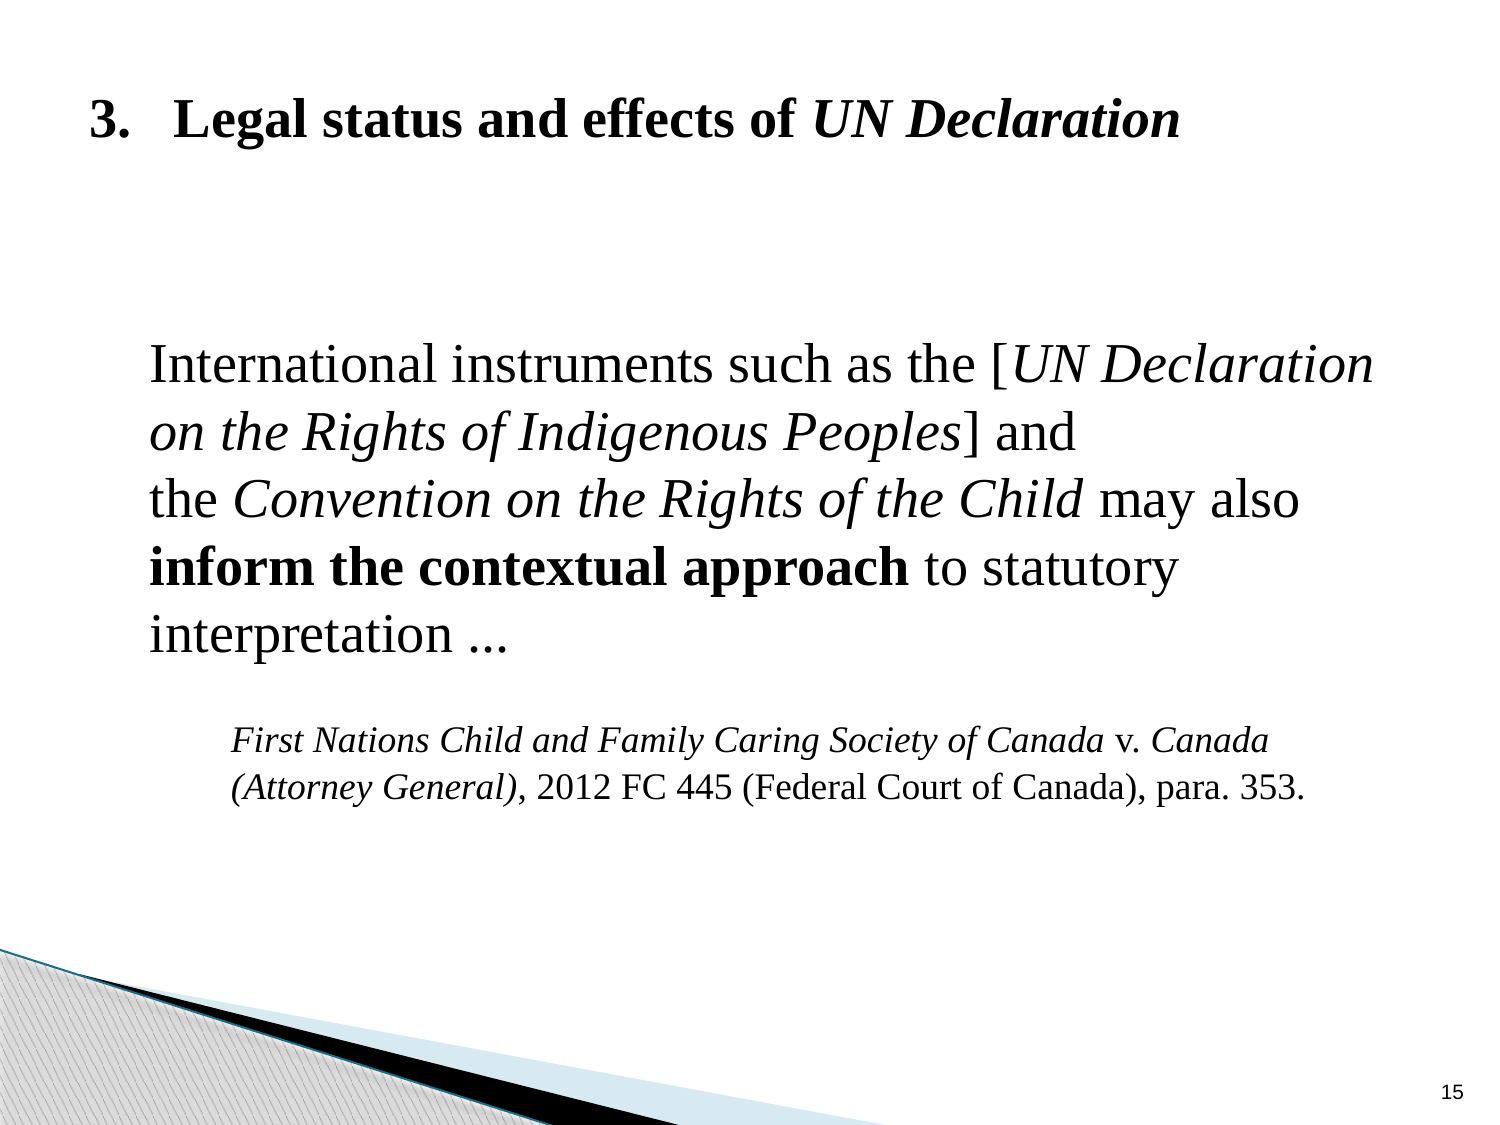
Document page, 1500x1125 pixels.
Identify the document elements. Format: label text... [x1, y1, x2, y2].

slide_number 15 [1418, 1051, 1479, 1112]
list International instruments such as the [UN Declaration on the Rights of Indigenous Peoples] and the Convention on the Rights of the Child may also inform the contextual approach to statutory interpretation ... First Nations Child and Family Caring Society of Canada v. Canada (Attorney General), 2012 FC 445 (Federal Court of Canada), para. 353. [75, 243, 1425, 986]
title 3. Legal status and effects of UN Declaration [75, 37, 1425, 193]
